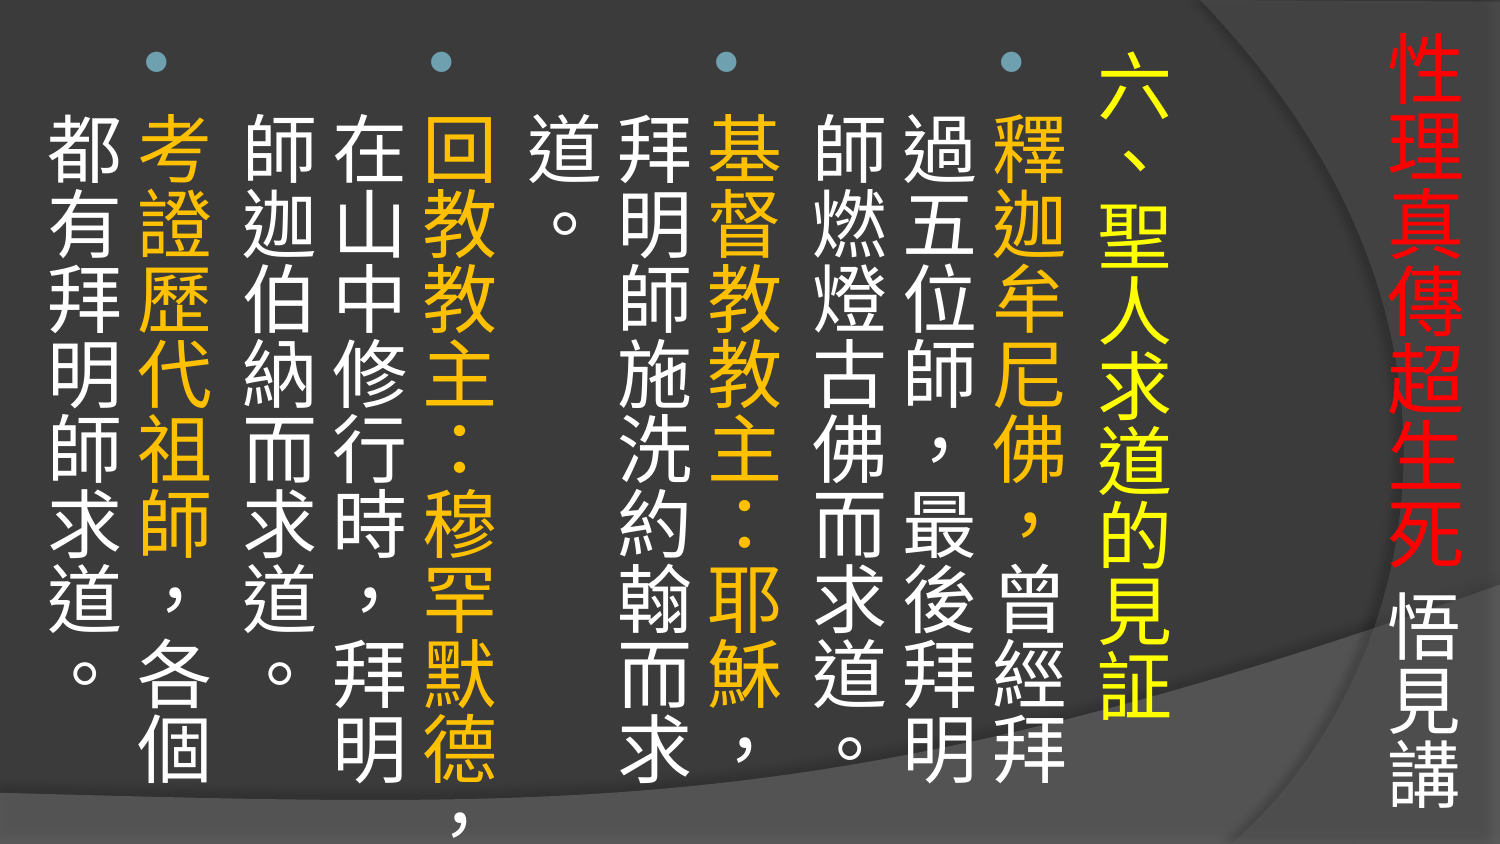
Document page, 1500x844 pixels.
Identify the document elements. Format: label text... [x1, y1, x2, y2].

list 六、聖人求道的見証 釋迦牟尼佛，曾經拜過五位師，最後拜明師燃燈古佛而求道。 基督教教主：耶穌，拜明師施洗約翰而求道。 回教教主：穆罕默德，在山中修行時，拜明師迦伯納而求道。 考證歷代祖師，各個都有拜明師求道。 [29, 27, 1365, 820]
title 性理真傳超生死 悟見講 [1364, 21, 1483, 820]
